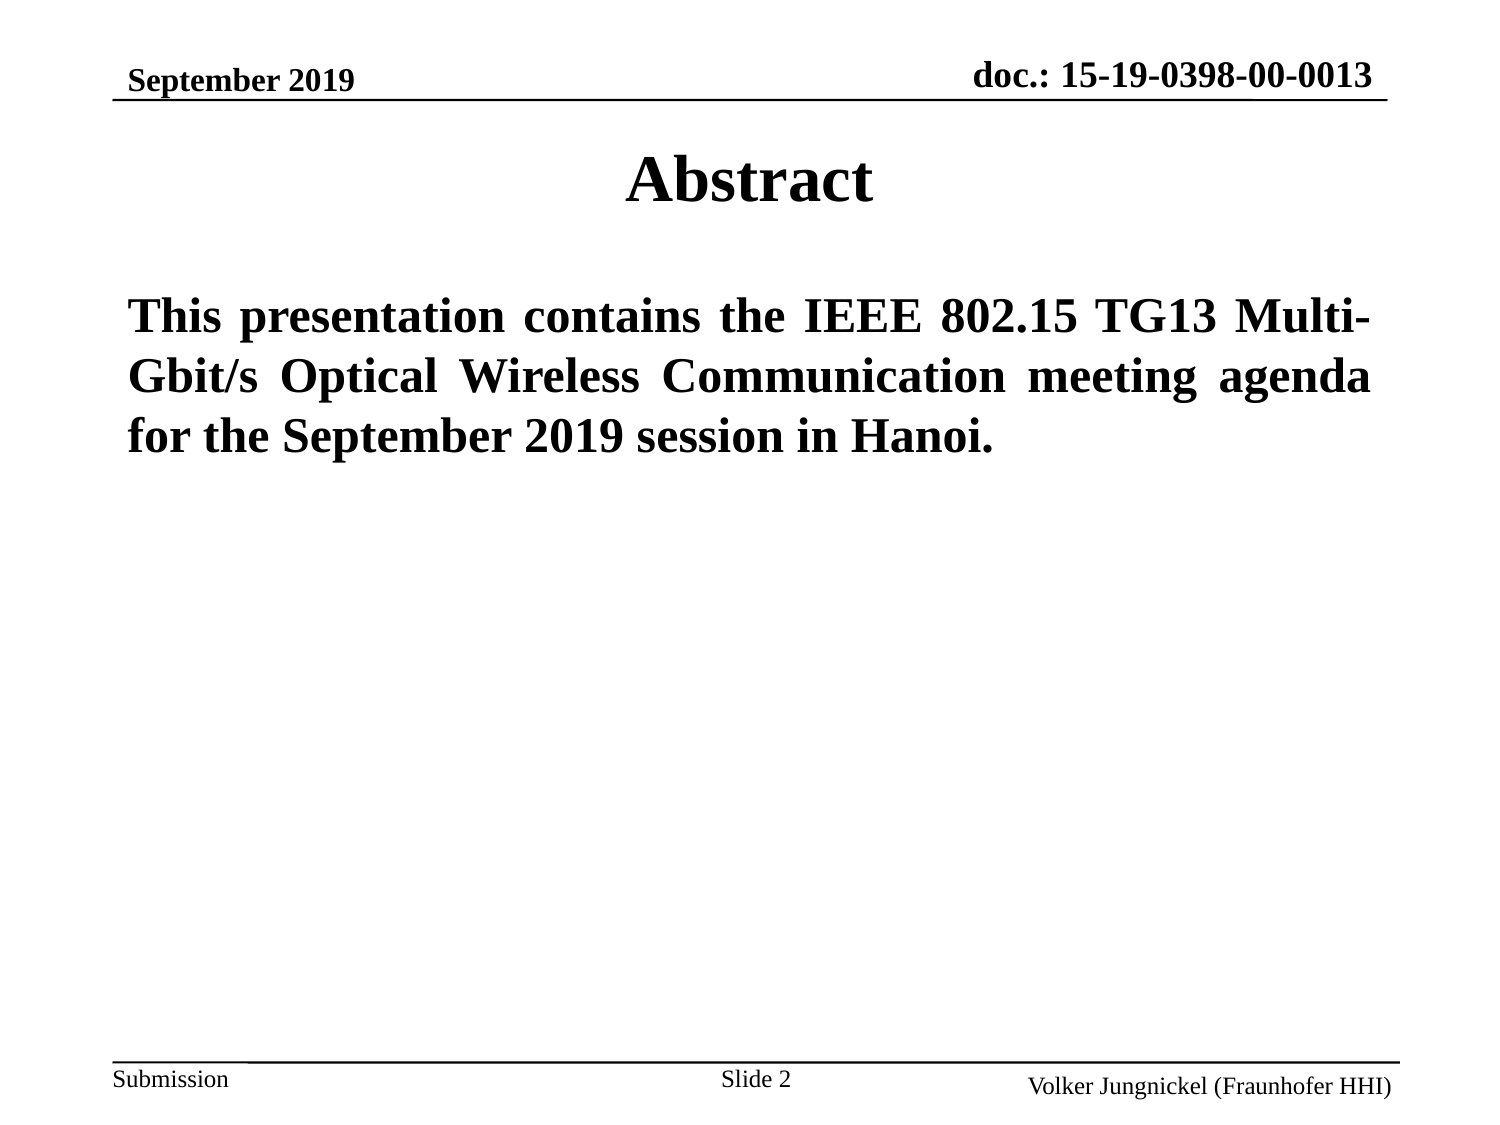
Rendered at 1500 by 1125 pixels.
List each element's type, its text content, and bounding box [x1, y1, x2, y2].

text_box This presentation contains the IEEE 802.15 TG13 Multi- Gbit/s Optical Wireless Communication meeting agenda for the September 2019 session in Hanoi. [112, 274, 1388, 950]
footer Volker Jungnickel (Fraunhofer HHI) [1012, 1062, 1439, 1100]
text_box September 2019 [112, 50, 425, 147]
slide_number Slide 2 [711, 1061, 801, 1093]
text_box Abstract [112, 87, 1388, 263]
